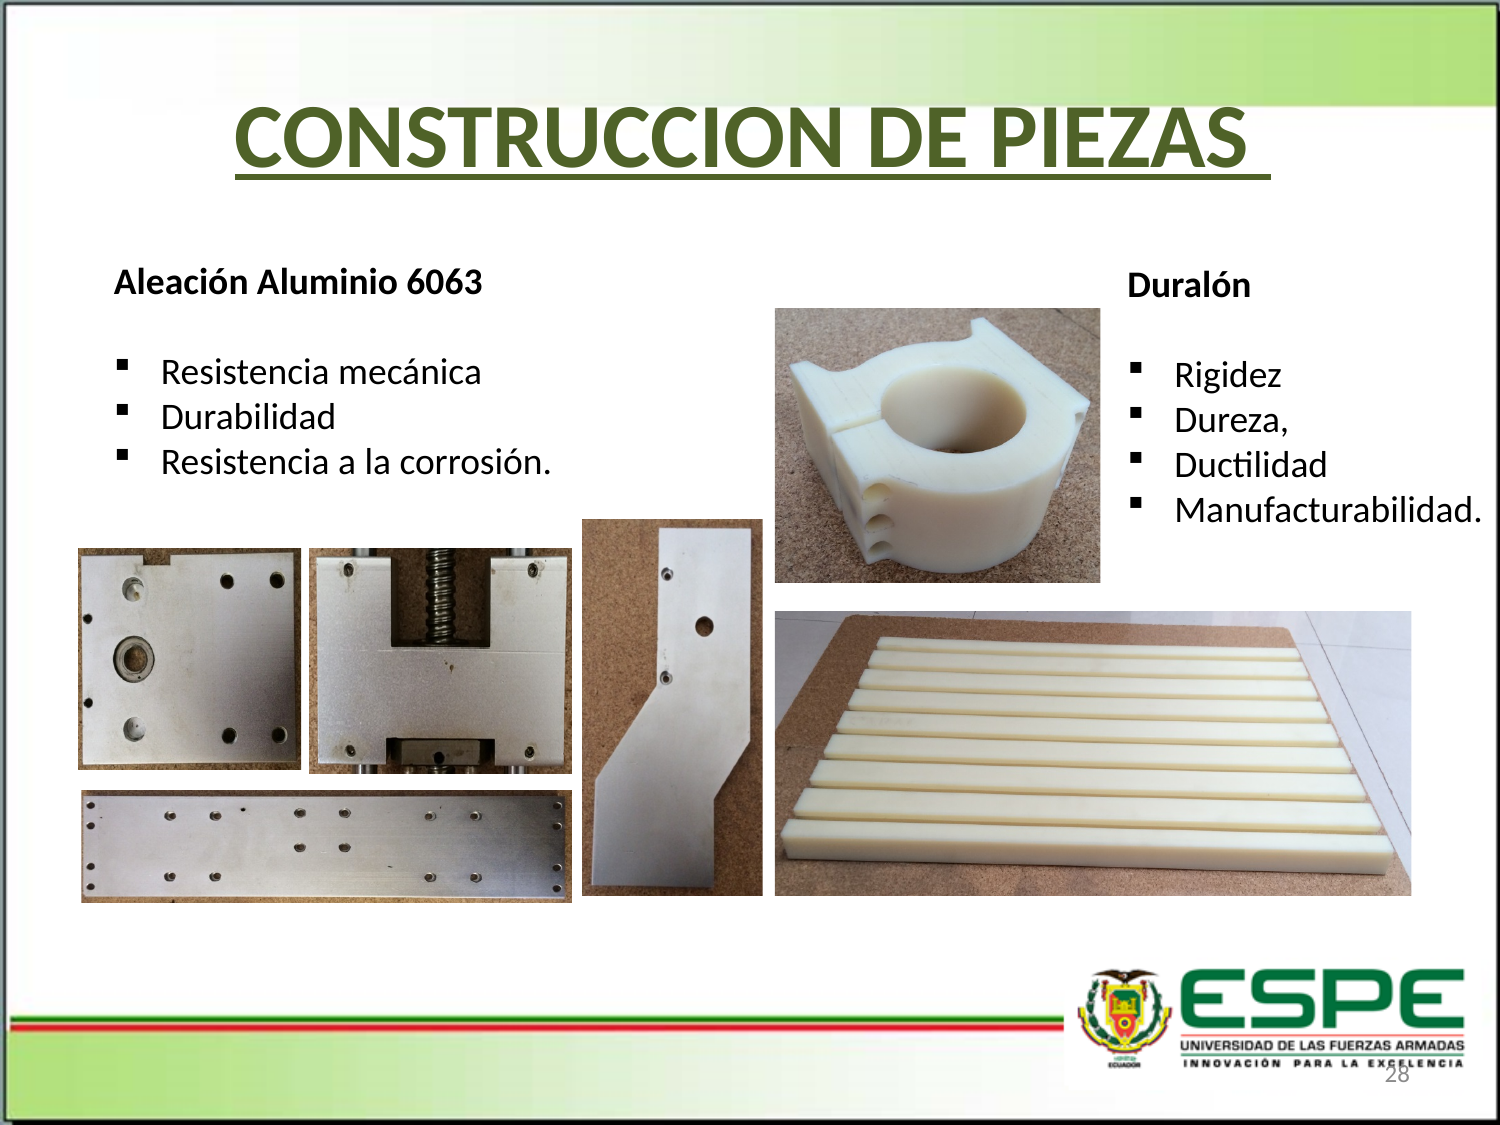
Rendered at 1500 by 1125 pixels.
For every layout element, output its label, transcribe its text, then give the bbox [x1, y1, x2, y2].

text_box Duralón Rigidez Dureza, Ductilidad Manufacturabilidad. [1112, 253, 1500, 583]
slide_number 28 [1074, 1042, 1425, 1103]
text_box Aleación Aluminio 6063 Resistencia mecánica Durabilidad Resistencia a la corrosión. [99, 249, 587, 490]
picture [0, 0, 1500, 1125]
title CONSTRUCCION DE PIEZAS [78, 37, 1428, 225]
